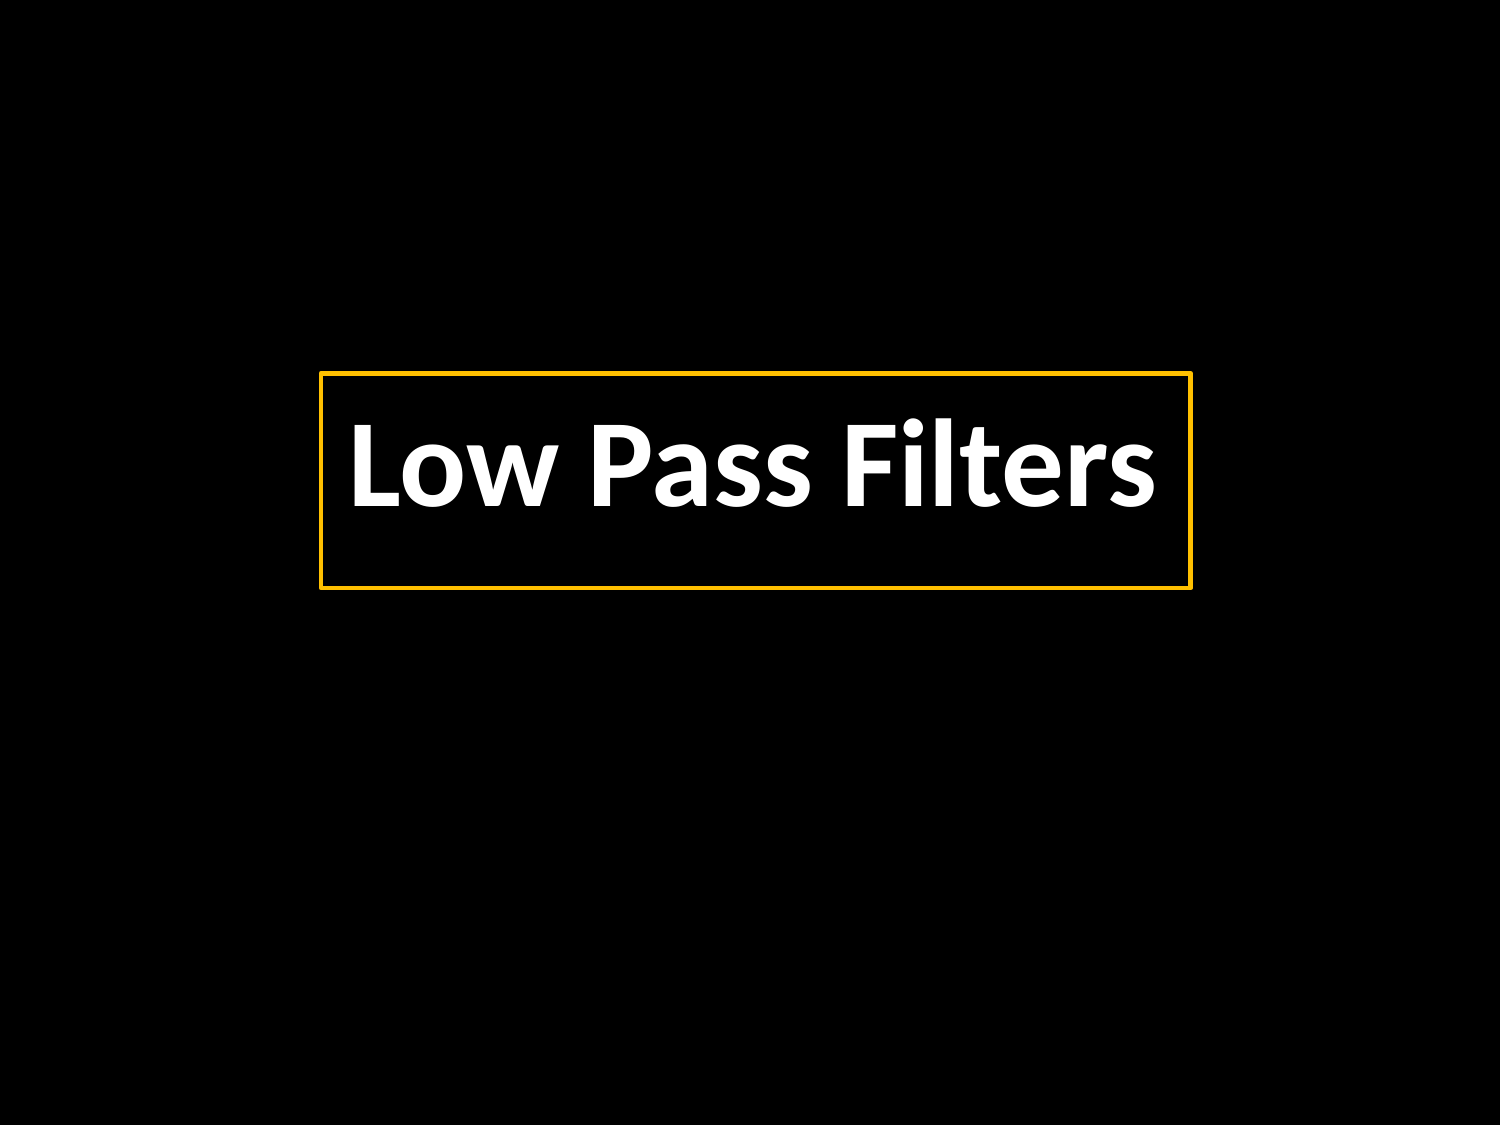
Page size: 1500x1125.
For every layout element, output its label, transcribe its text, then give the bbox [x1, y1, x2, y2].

text_box Low Pass Filters [319, 374, 1186, 689]
text_box [321, 373, 1191, 588]
